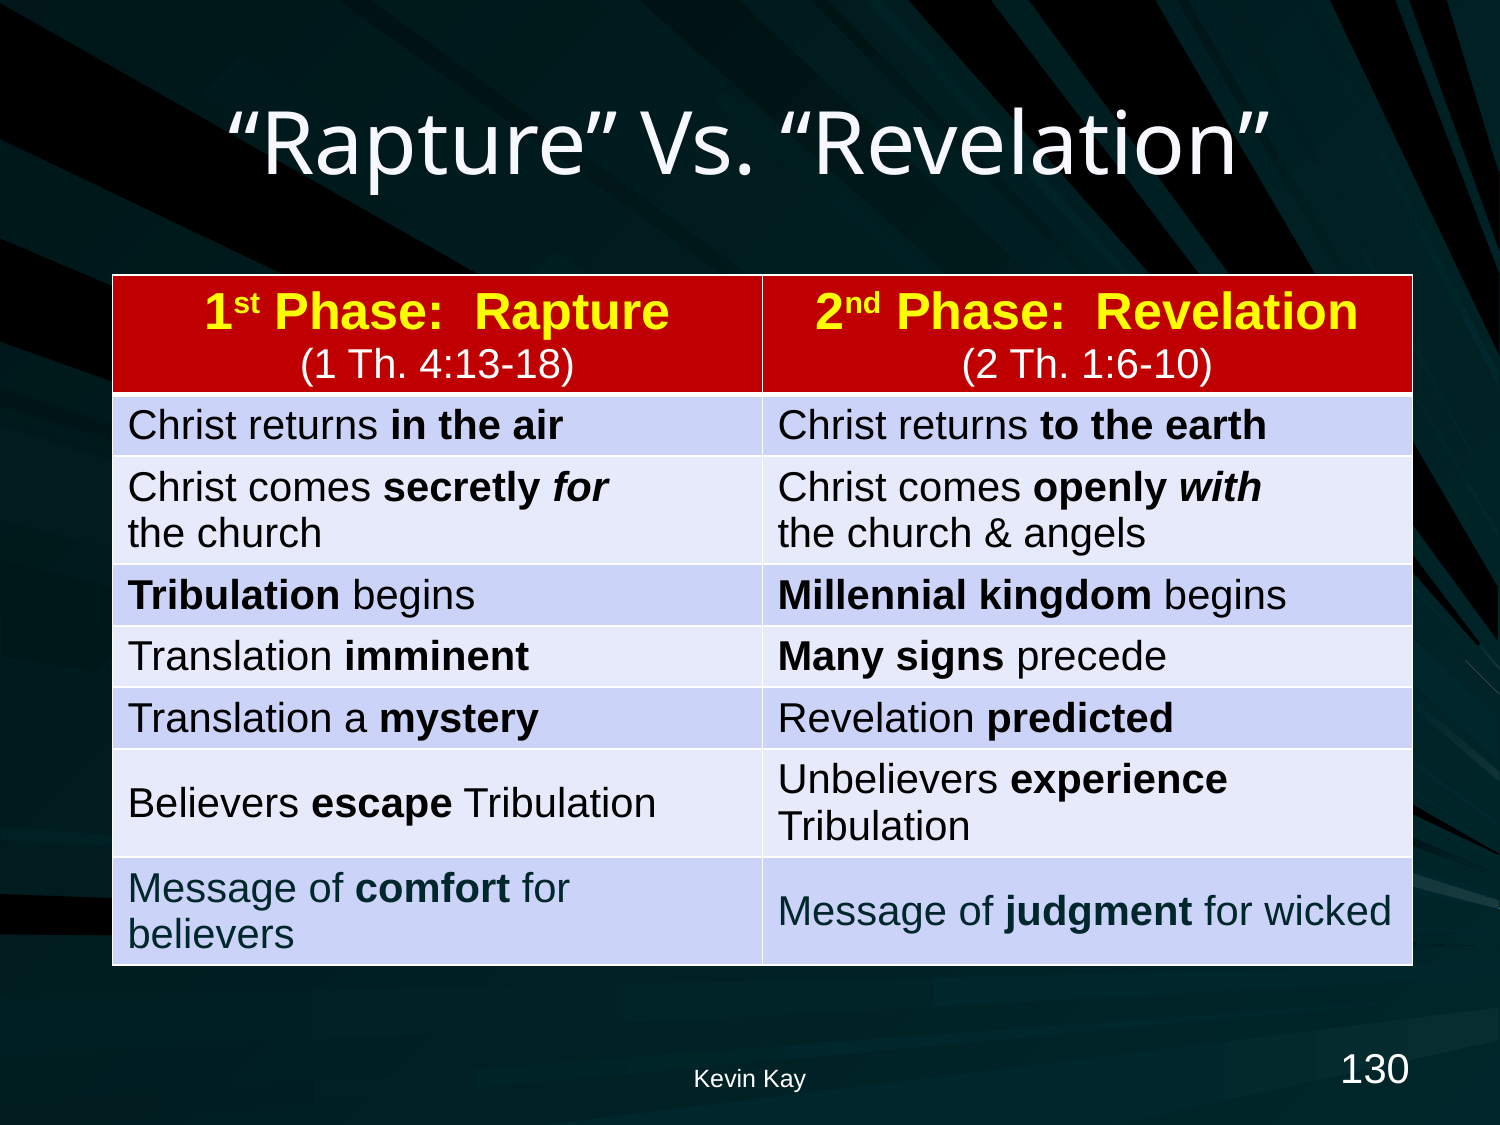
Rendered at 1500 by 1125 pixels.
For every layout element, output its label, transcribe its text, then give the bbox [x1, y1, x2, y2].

table_cell Tribulation begins [113, 565, 762, 625]
table_cell Christ comes secretly for the church [113, 457, 762, 563]
table_cell Message of judgment for wicked [763, 858, 1412, 964]
table_cell Revelation predicted [763, 688, 1412, 748]
table_cell Millennial kingdom begins [763, 565, 1412, 625]
table_header 2nd Phase: Revelation (2 Th. 1:6-10) [763, 276, 1412, 392]
table_header 1st Phase: Rapture (1 Th. 4:13-18) [113, 276, 762, 392]
footer Kevin Kay [512, 1024, 988, 1101]
table_cell Unbelievers experience Tribulation [763, 750, 1412, 856]
table_cell Message of comfort for believers [113, 858, 762, 964]
table_cell Christ returns in the air [113, 397, 762, 455]
table_cell Believers escape Tribulation [113, 750, 762, 856]
table_cell Many signs precede [763, 627, 1412, 686]
table_cell Translation a mystery [113, 688, 762, 748]
table_cell Translation imminent [113, 627, 762, 686]
slide_number 130 [1074, 1023, 1426, 1100]
title “Rapture” Vs. “Revelation” [74, 45, 1426, 234]
table_cell Christ comes openly with the church & angels [763, 457, 1412, 563]
table_cell Christ returns to the earth [763, 397, 1412, 455]
